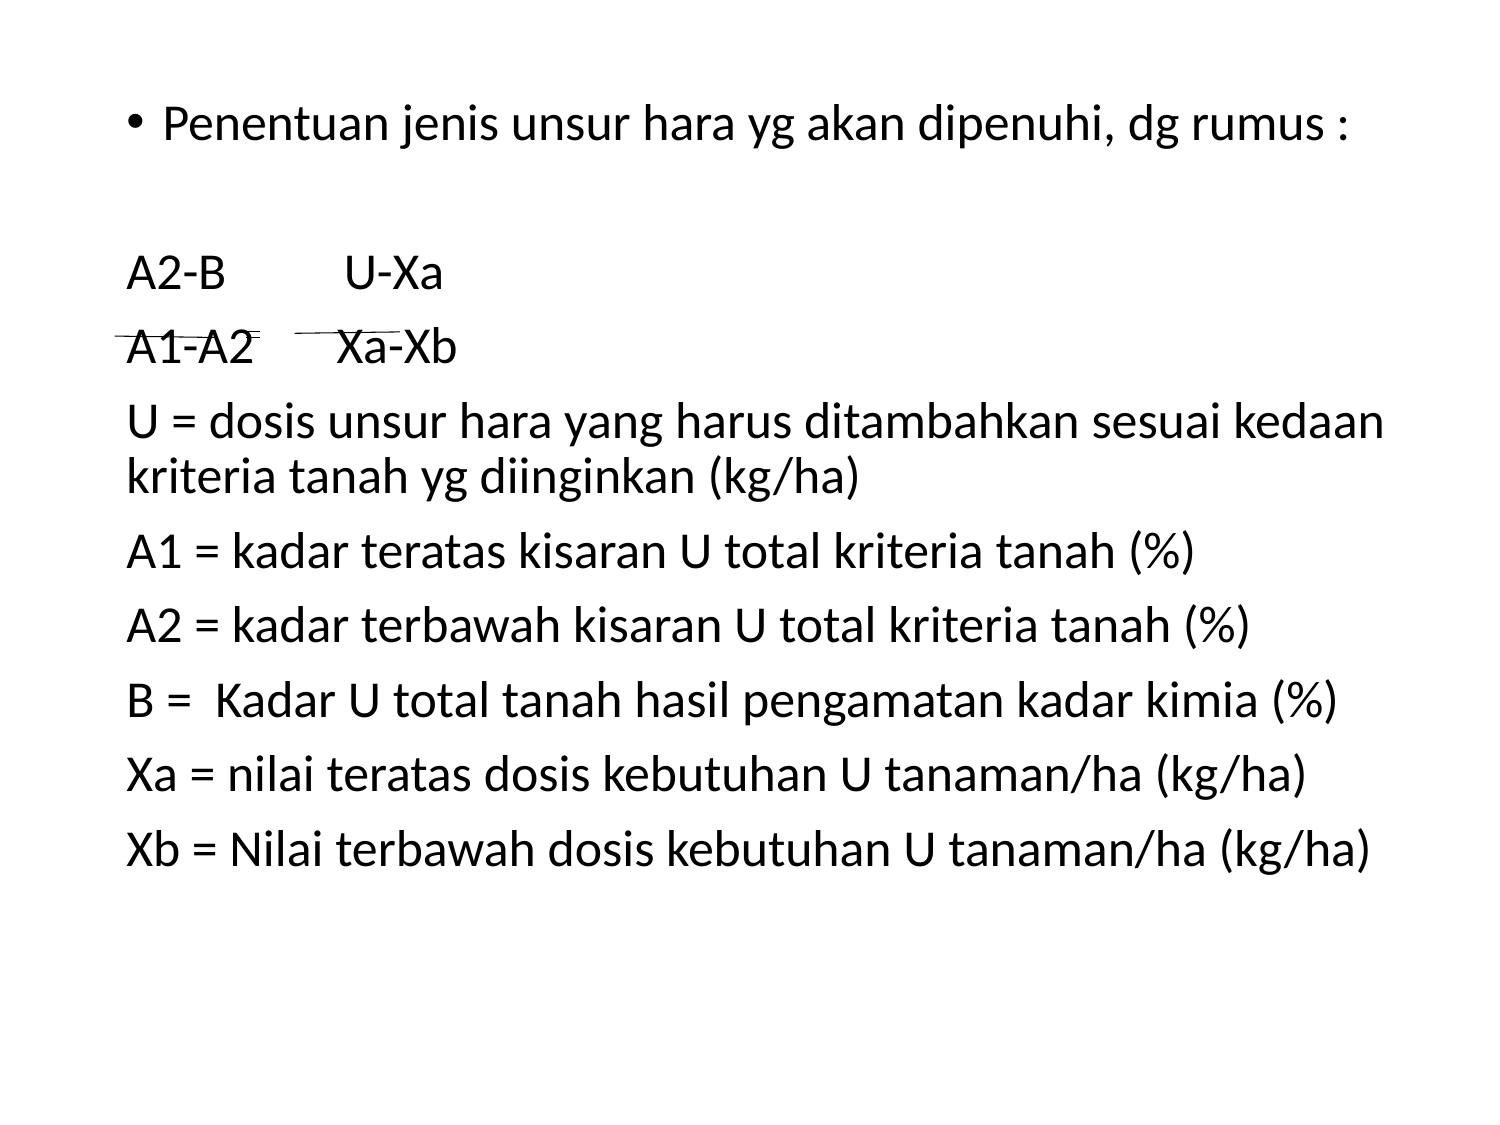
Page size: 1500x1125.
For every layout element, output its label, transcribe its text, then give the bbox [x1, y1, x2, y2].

list Penentuan jenis unsur hara yg akan dipenuhi, dg rumus : A2-B U-Xa A1-A2 Xa-Xb U = dosis unsur hara yang harus ditambahkan sesuai kedaan kriteria tanah yg diinginkan (kg/ha) A1 = kadar teratas kisaran U total kriteria tanah (%) A2 = kadar terbawah kisaran U total kriteria tanah (%) B = Kadar U total tanah hasil pengamatan kadar kimia (%) Xa = nilai teratas dosis kebutuhan U tanaman/ha (kg/ha) Xb = Nilai terbawah dosis kebutuhan U tanaman/ha (kg/ha) [111, 88, 1406, 1013]
